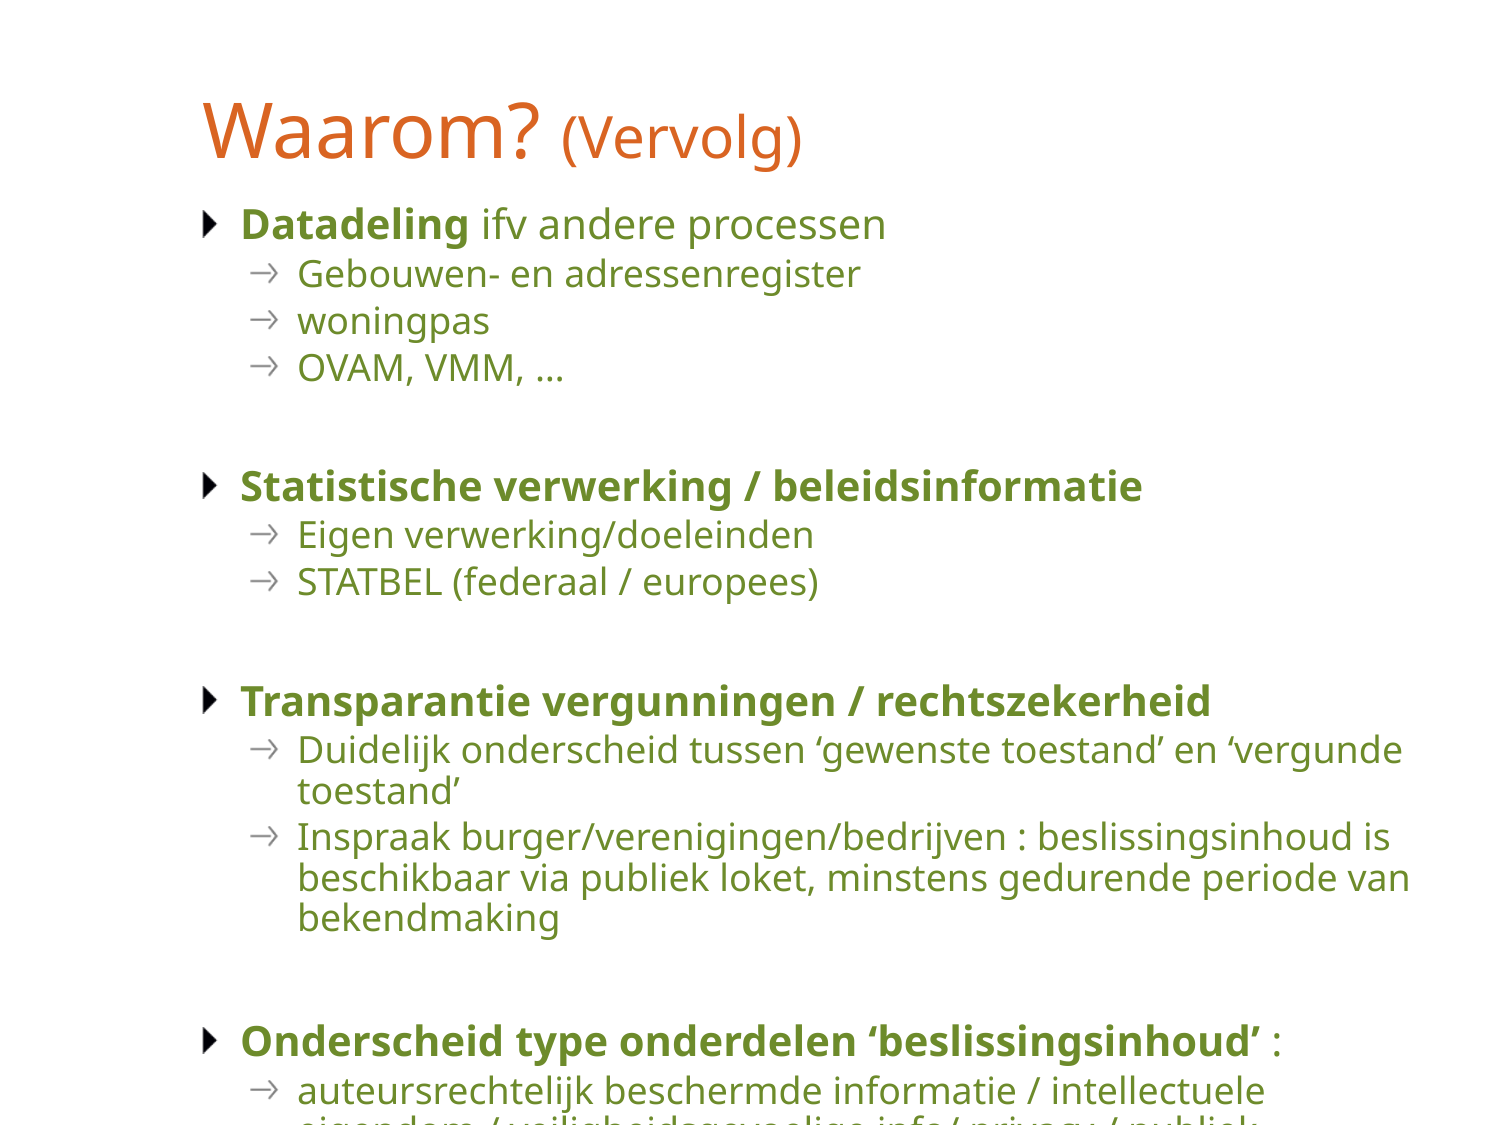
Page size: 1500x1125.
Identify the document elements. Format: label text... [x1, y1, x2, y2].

title Waarom? (Vervolg) [202, 94, 1420, 204]
picture [249, 310, 289, 330]
picture [202, 472, 241, 499]
picture [249, 1080, 289, 1100]
list Datadeling ifv andere processen Gebouwen- en adressenregister woningpas OVAM, VMM, … Statistische verwerking / beleidsinformatie Eigen verwerking/doeleinden STATBEL (federaal / europees) Transparantie vergunningen / rechtszekerheid Duidelijk onderscheid tussen ‘gewenste toestand’ en ‘vergunde toestand’ Inspraak burger/verenigingen/bedrijven : beslissingsinhoud is beschikbaar via publiek loket, minstens gedurende periode van bekendmaking Onderscheid type onderdelen ‘beslissingsinhoud’ : auteursrechtelijk beschermde informatie / intellectuele eigendom / veiligheidsgevoelige info/ privacy / publiek toegankelijke informatie / … [202, 204, 1420, 807]
picture [202, 686, 241, 714]
picture [249, 524, 289, 545]
picture [202, 210, 241, 238]
picture [249, 826, 289, 847]
picture [249, 263, 289, 284]
picture [249, 739, 289, 760]
picture [249, 356, 289, 377]
picture [249, 571, 289, 592]
picture [202, 1027, 241, 1054]
